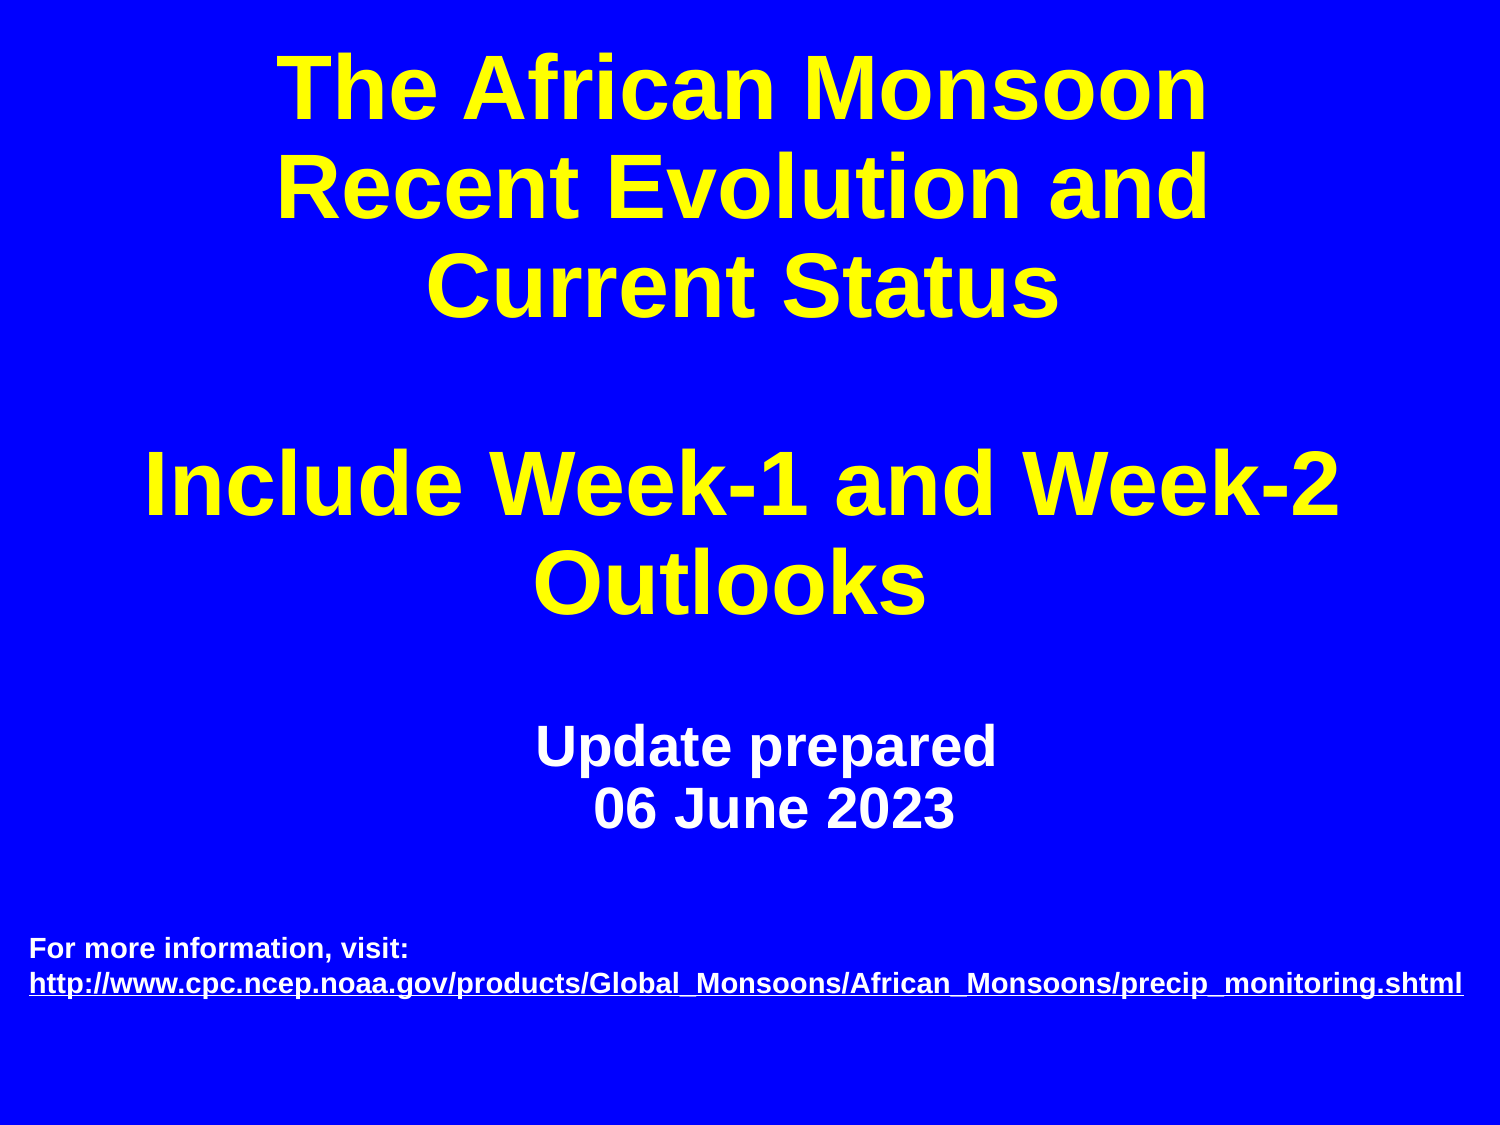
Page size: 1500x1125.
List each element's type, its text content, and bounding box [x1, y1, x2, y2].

title The African Monsoon Recent Evolution and Current Status Include Week-1 and Week-2 Outlooks [112, 37, 1375, 638]
text_box Update prepared 06 June 2023 [275, 708, 1275, 850]
text_box For more information, visit: http://www.cpc.ncep.noaa.gov/products/Global_Monsoons/African_Monsoons/precip_monitoring.shtml [13, 921, 1484, 1007]
